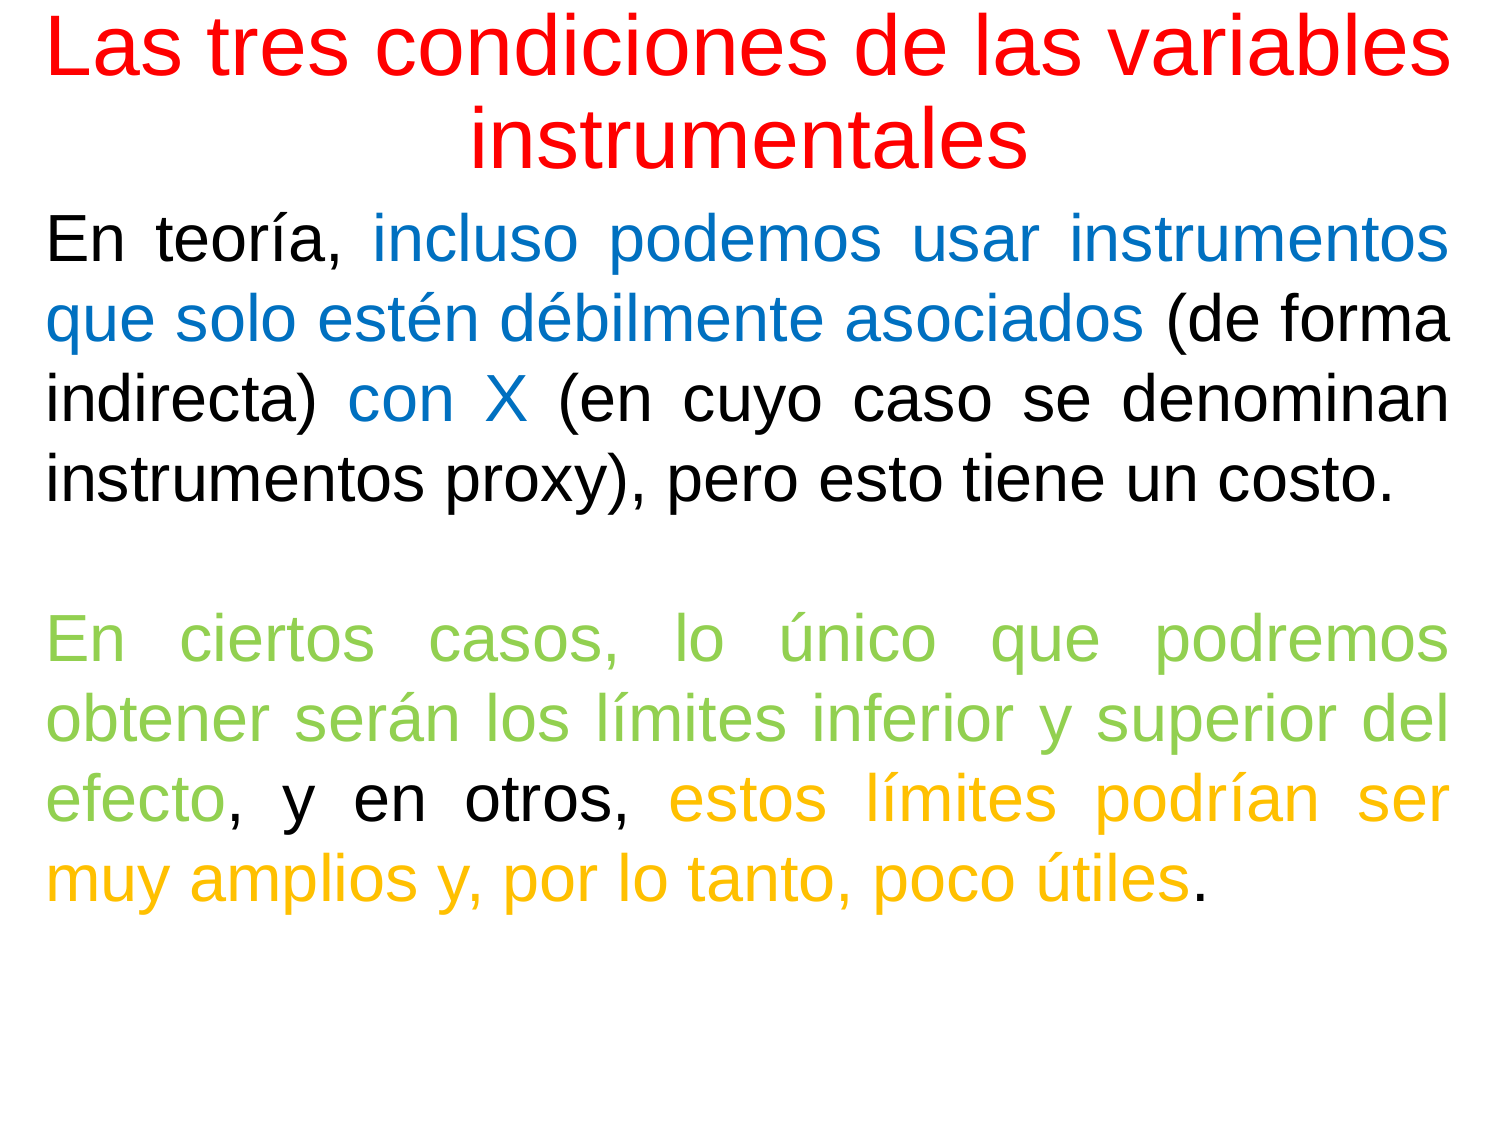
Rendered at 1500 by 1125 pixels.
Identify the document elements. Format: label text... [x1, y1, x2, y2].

text_box En teoría, incluso podemos usar instrumentos que solo estén débilmente asociados (de forma indirecta) con X (en cuyo caso se denominan instrumentos proxy), pero esto tiene un costo. En ciertos casos, lo único que podremos obtener serán los límites inferior y superior del efecto, y en otros, estos límites podrían ser muy amplios y, por lo tanto, poco útiles. [30, 187, 1466, 922]
title Las tres condiciones de las variables instrumentales [0, 0, 1500, 188]
